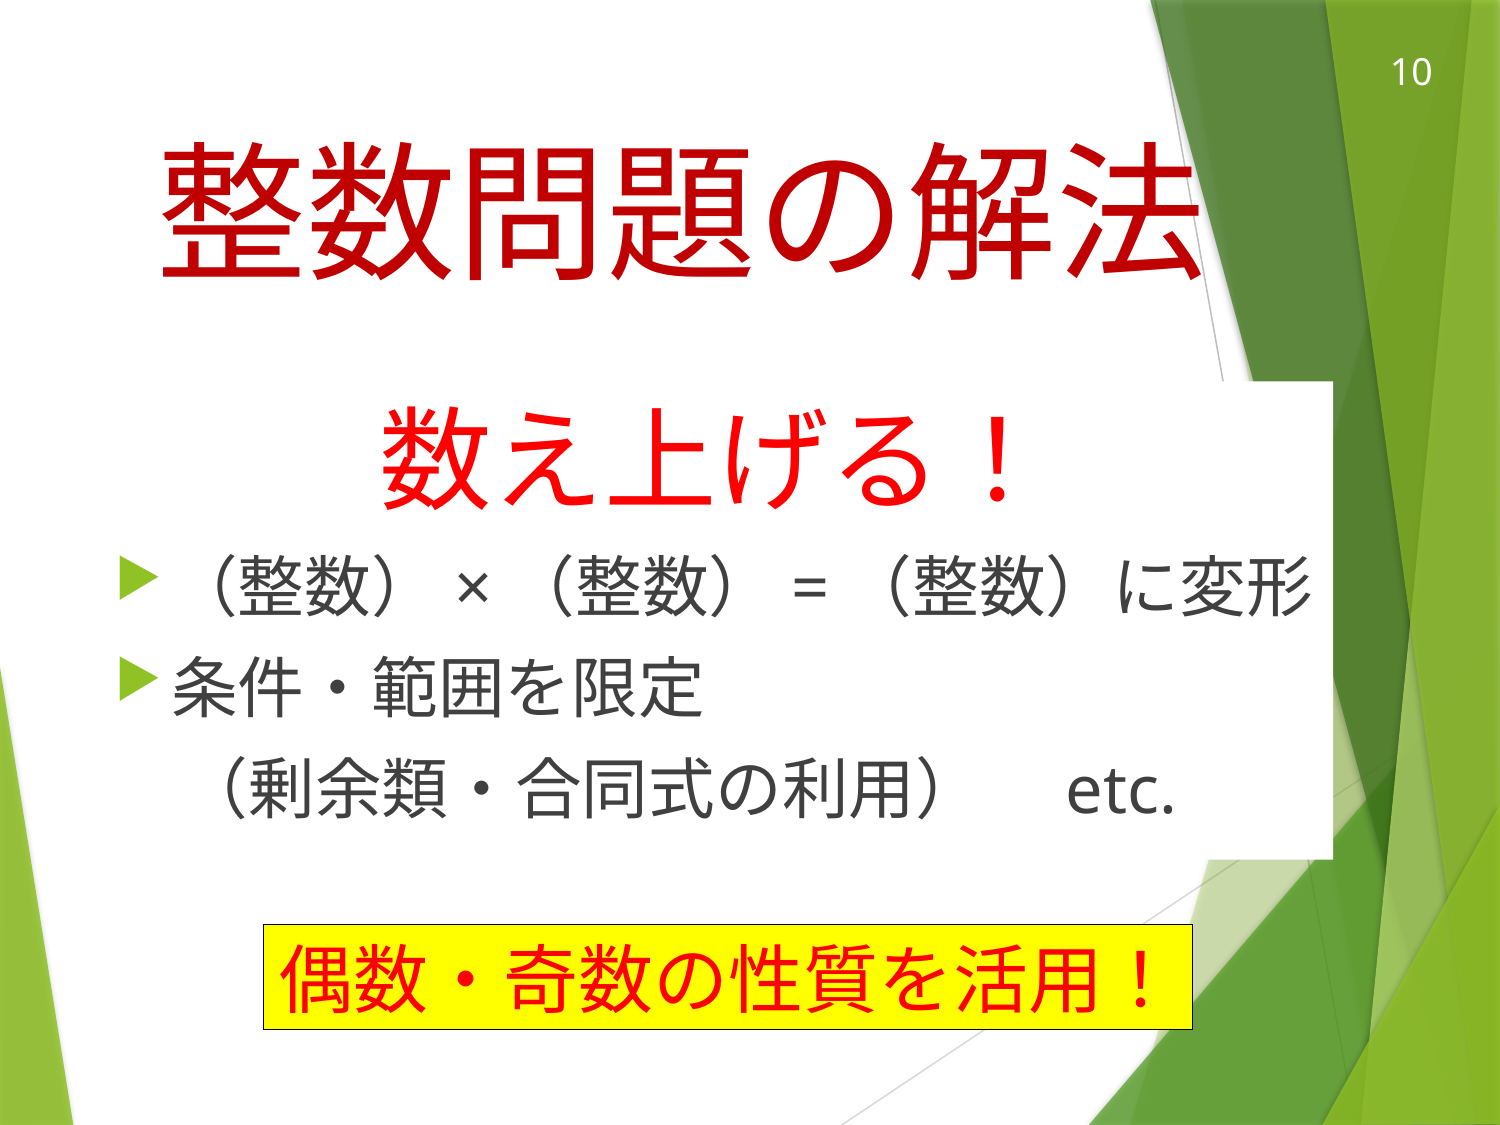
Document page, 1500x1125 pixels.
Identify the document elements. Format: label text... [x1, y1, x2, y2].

list 数え上げる！ （整数）×（整数）=（整数）に変形 条件・範囲を限定 （剰余類・合同式の利用） etc. [99, 381, 1334, 860]
title 整数問題の解法 [99, 99, 1263, 317]
text_box 偶数・奇数の性質を活用！ [263, 924, 1193, 1030]
